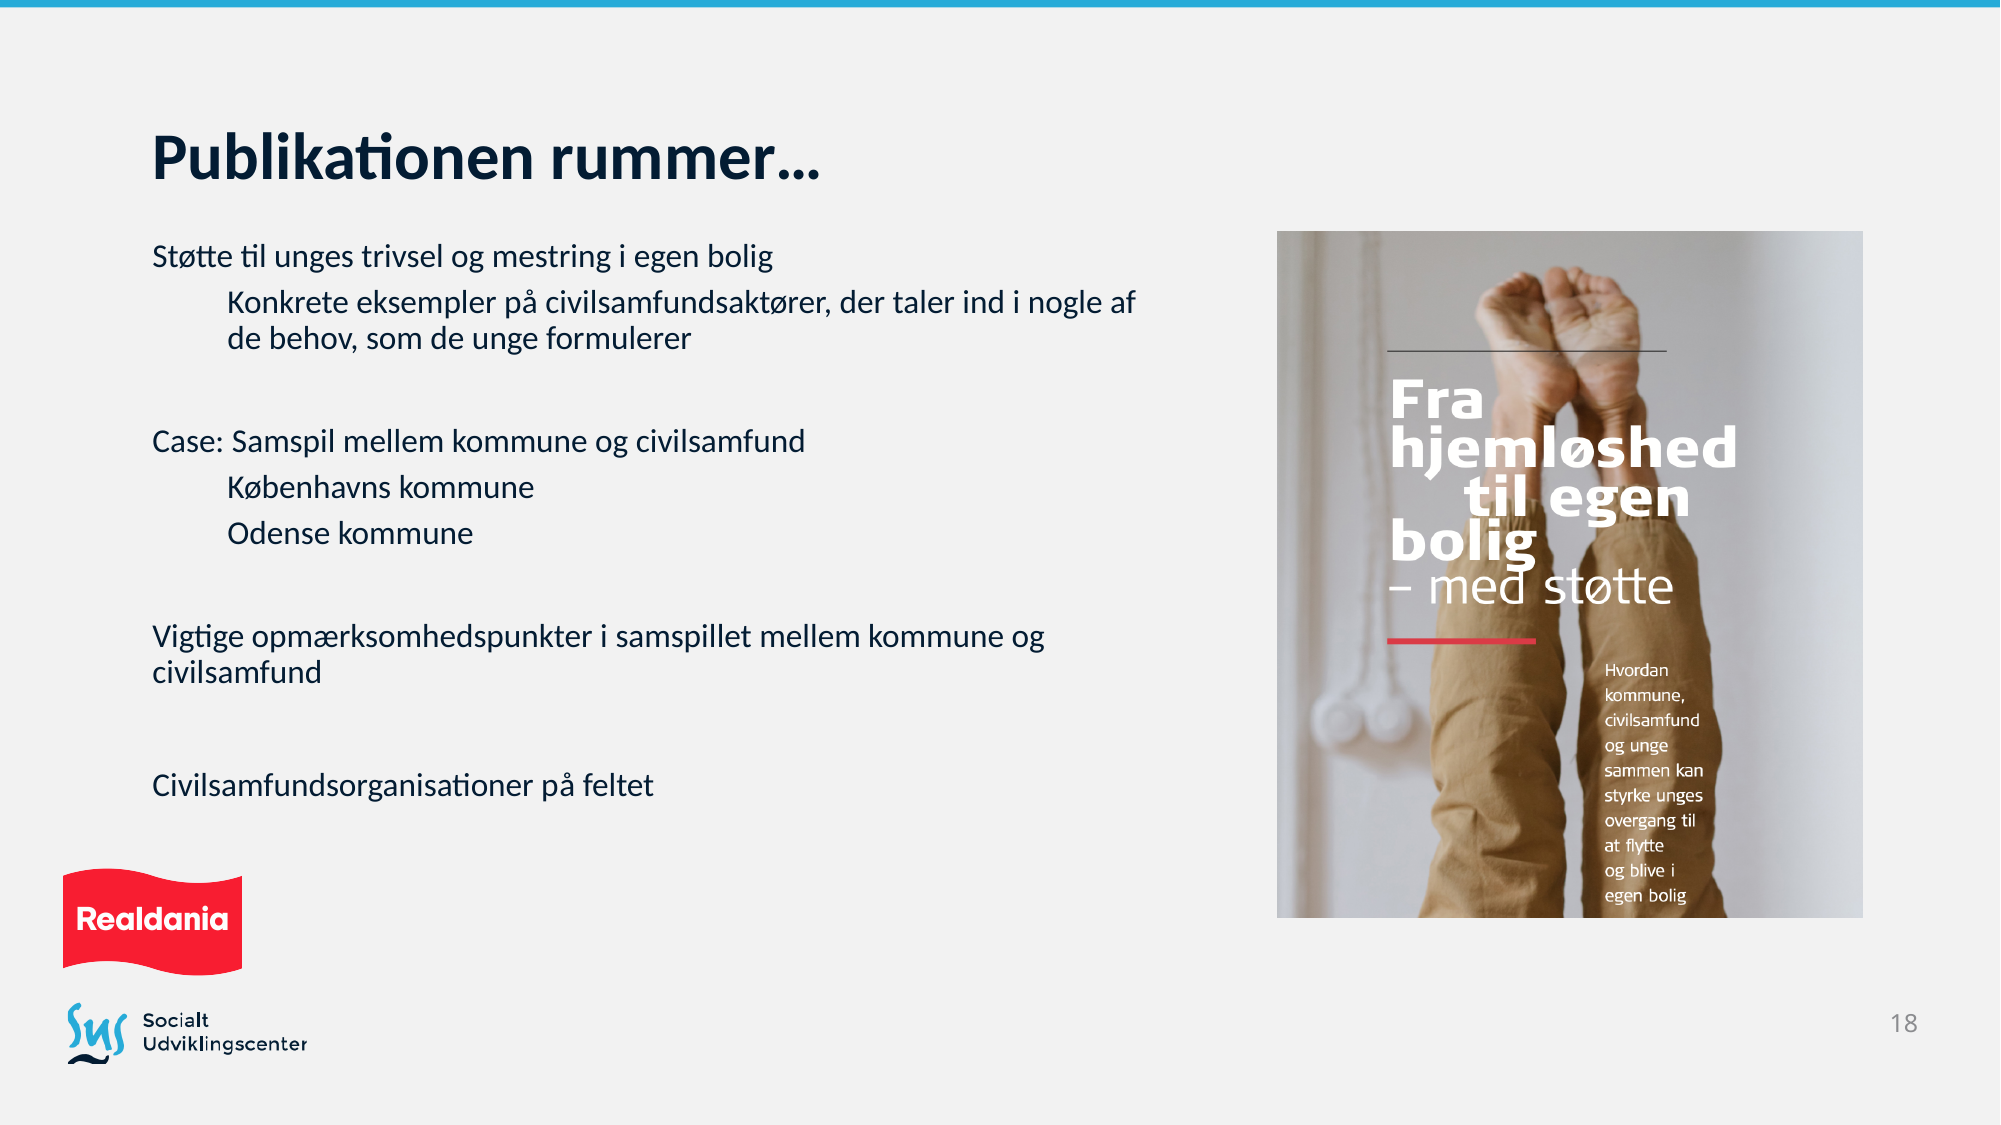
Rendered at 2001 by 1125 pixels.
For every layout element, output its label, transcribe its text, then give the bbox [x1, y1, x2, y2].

title Publikationen rummer… [137, 96, 1863, 219]
picture [63, 868, 242, 976]
list Støtte til unges trivsel og mestring i egen bolig Konkrete eksempler på civilsamfundsaktører, der taler ind i nogle af de behov, som de unge formulerer Case: Samspil mellem kommune og civilsamfund Københavns kommune Odense kommune Vigtige opmærksomhedspunkter i samspillet mellem kommune og civilsamfund Civilsamfundsorganisationer på feltet [137, 231, 1193, 923]
slide_number 17 [1483, 994, 1934, 1055]
picture [1277, 231, 1863, 919]
